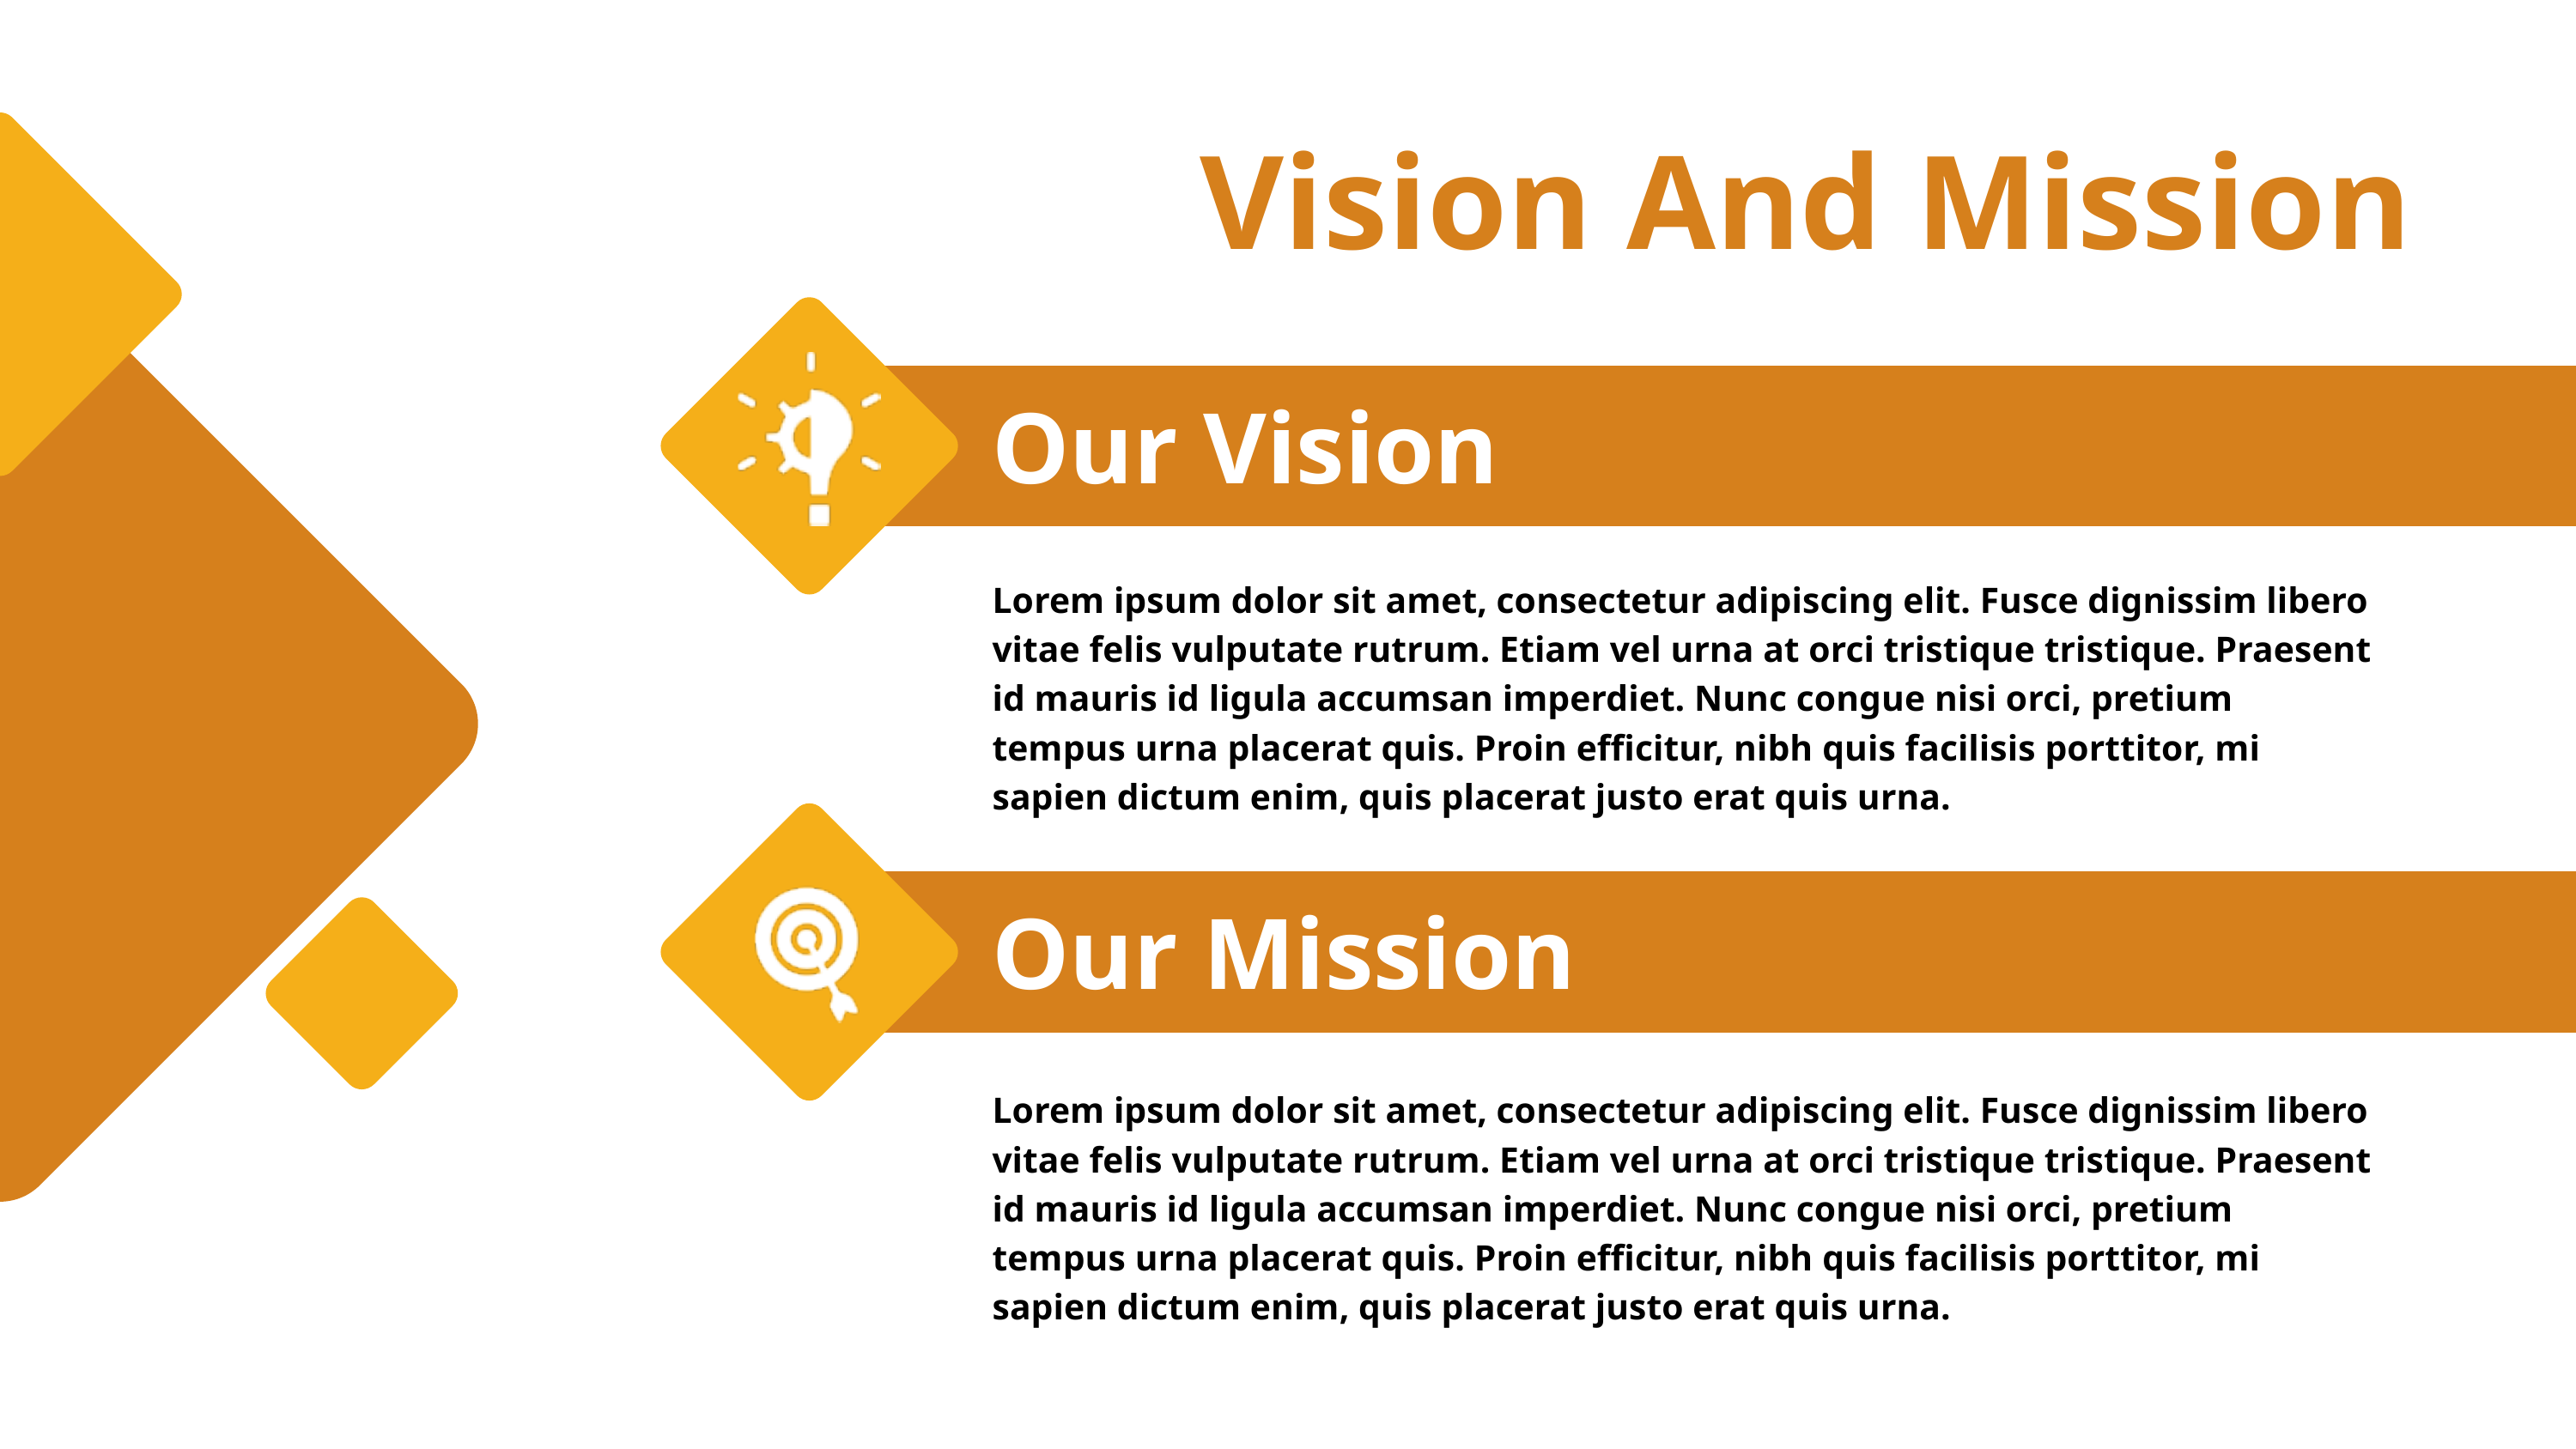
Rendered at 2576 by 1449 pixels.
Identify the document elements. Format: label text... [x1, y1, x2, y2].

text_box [653, 796, 966, 1108]
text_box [969, 870, 2576, 1033]
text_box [258, 889, 465, 1097]
text_box Lorem ipsum dolor sit amet, consectetur adipiscing elit. Fusce dignissim libero vitae felis vulputate rutrum. Etiam vel urna at orci tristique tristique. Praesent id mauris id ligula accumsan imperdiet. Nunc congue nisi orci, pretium tempus urna placerat quis. Proin efficitur, nibh quis facilisis porttitor, mi sapien dictum enim, quis placerat justo erat quis urna. [992, 571, 2379, 817]
text_box Vision And Mission [823, 94, 2412, 276]
text_box Lorem ipsum dolor sit amet, consectetur adipiscing elit. Fusce dignissim libero vitae felis vulputate rutrum. Etiam vel urna at orci tristique tristique. Praesent id mauris id ligula accumsan imperdiet. Nunc congue nisi orci, pretium tempus urna placerat quis. Proin efficitur, nibh quis facilisis porttitor, mi sapien dictum enim, quis placerat justo erat quis urna. [992, 1081, 2379, 1327]
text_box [969, 365, 2576, 527]
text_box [0, 221, 502, 1226]
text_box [653, 289, 966, 603]
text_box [0, 105, 190, 484]
